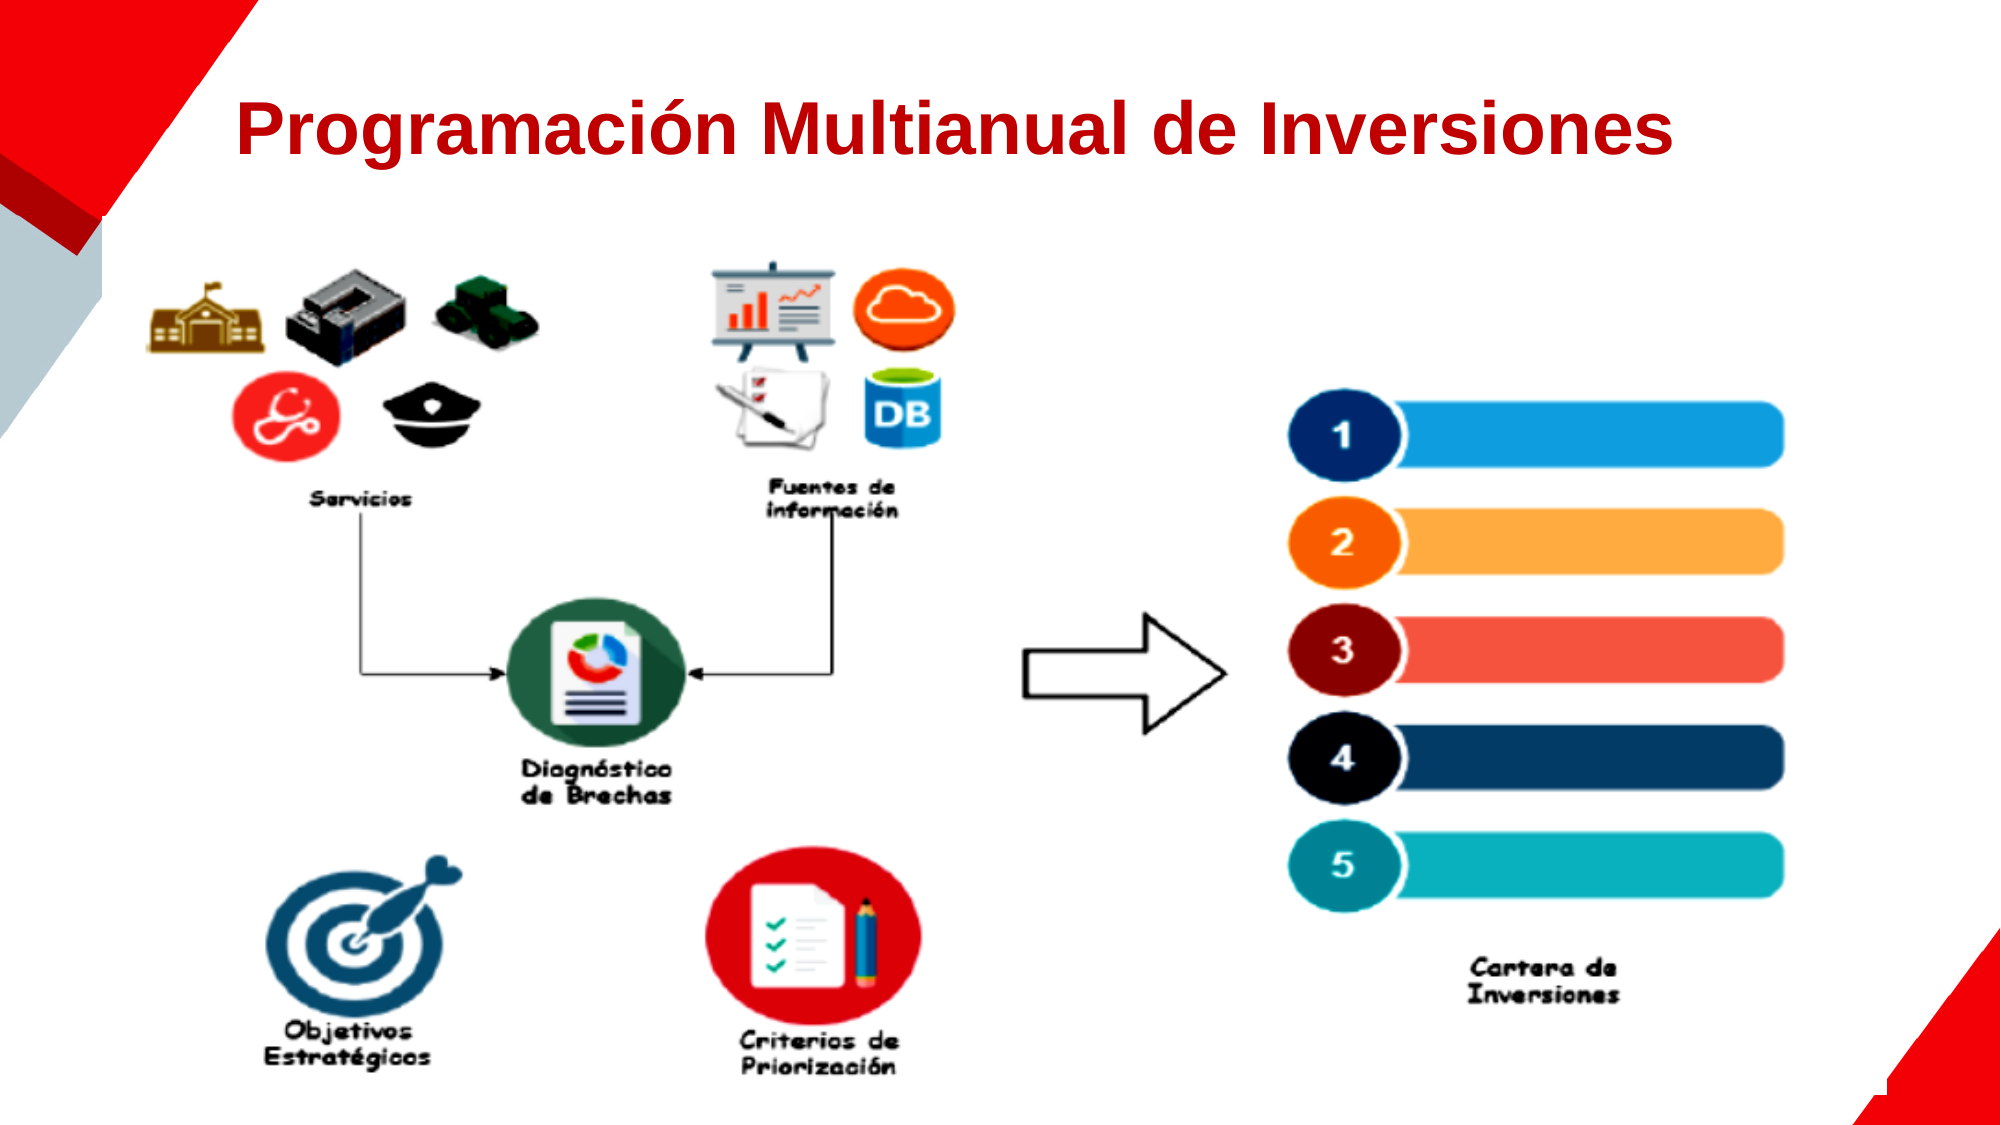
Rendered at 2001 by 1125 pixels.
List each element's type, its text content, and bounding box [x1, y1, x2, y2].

title Programación Multianual de Inversiones [220, 21, 1887, 216]
picture [0, 0, 2001, 1125]
